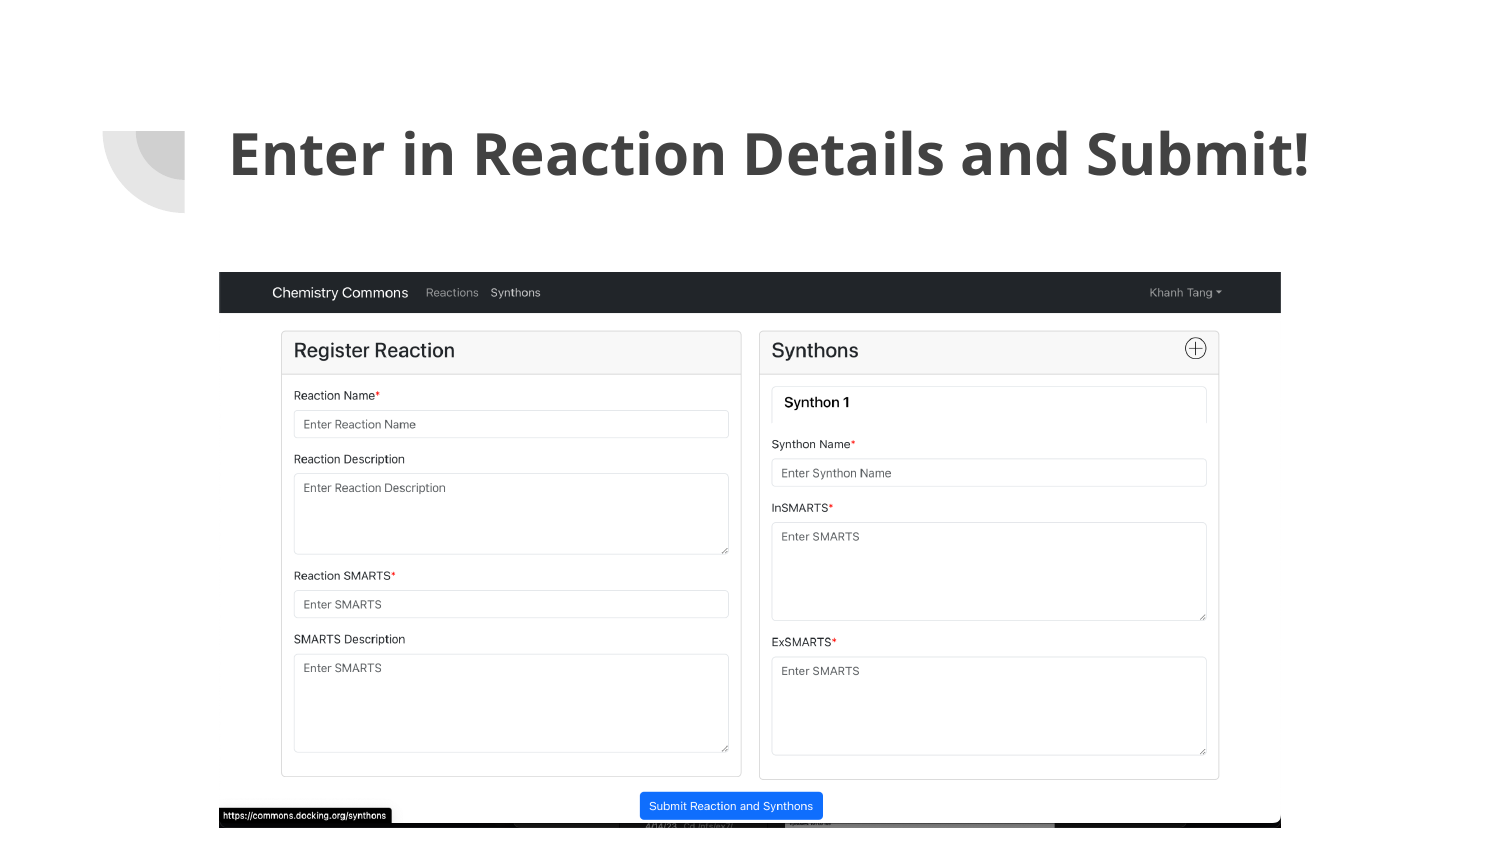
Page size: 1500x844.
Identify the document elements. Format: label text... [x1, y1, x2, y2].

picture [218, 271, 1281, 828]
title Enter in Reaction Details and Submit! [213, 98, 1368, 263]
